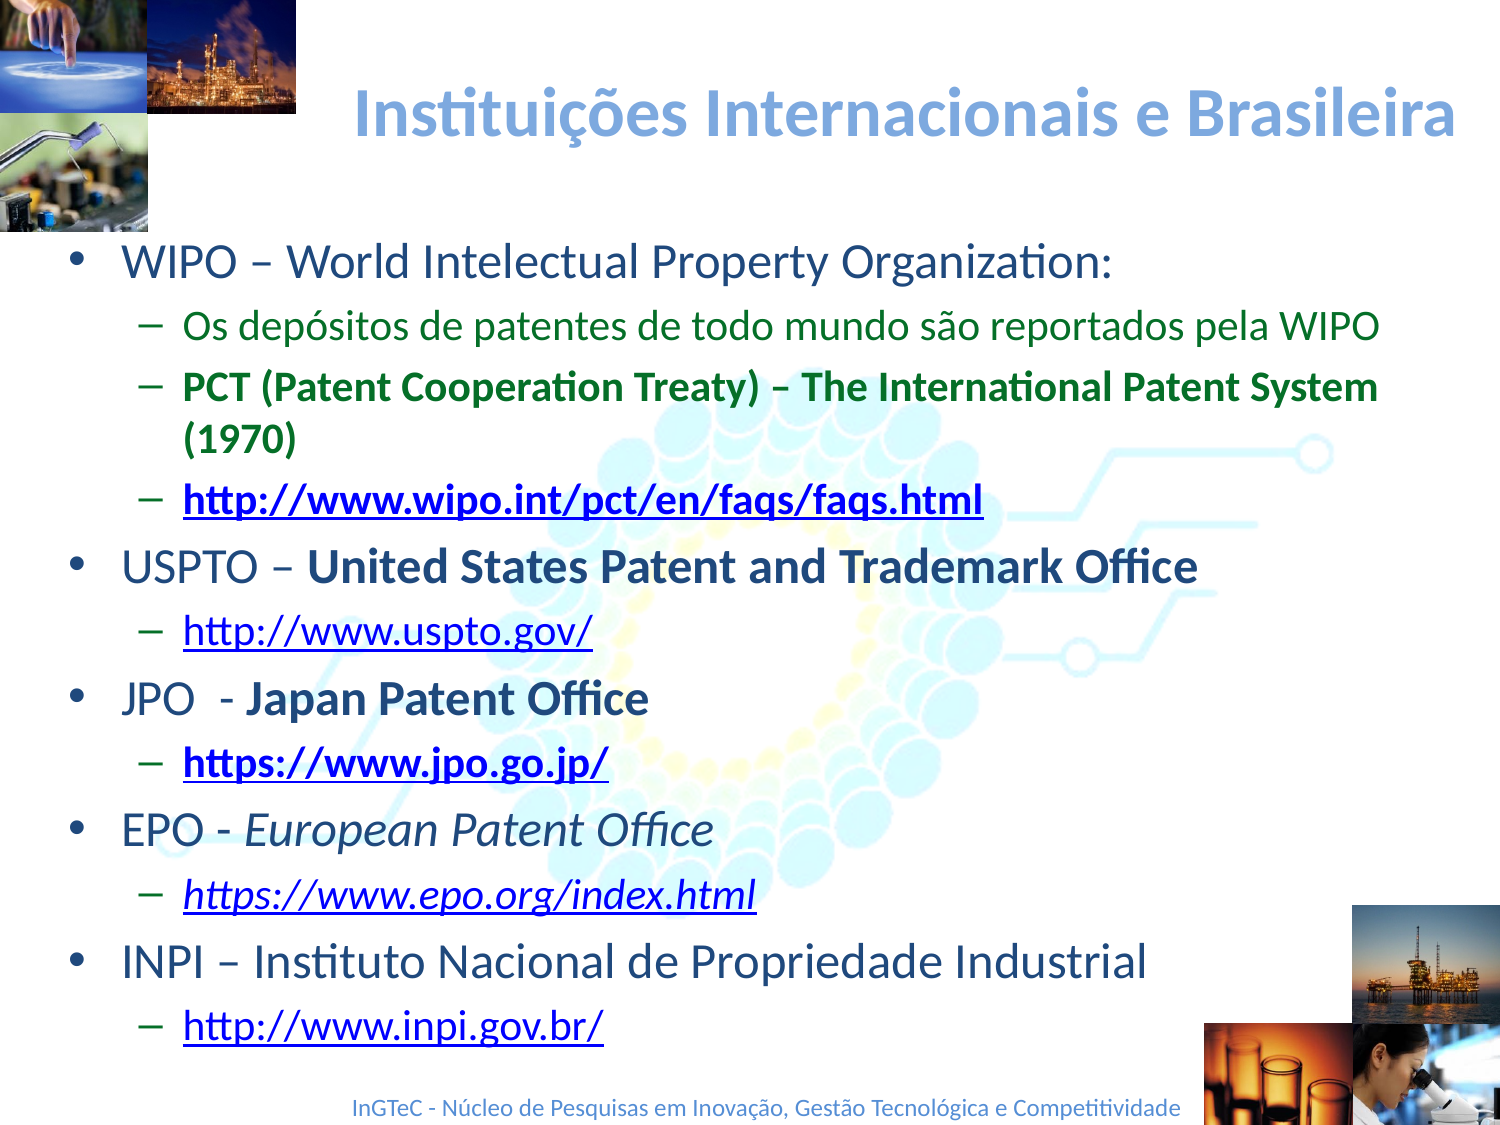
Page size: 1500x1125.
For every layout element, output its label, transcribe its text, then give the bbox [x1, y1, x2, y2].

title Instituições Internacionais e Brasileira [312, 20, 1500, 197]
picture [0, 0, 296, 232]
list WIPO – World Intelectual Property Organization: Os depósitos de patentes de todo mundo são reportados pela WIPO PCT (Patent Cooperation Treaty) – The International Patent System (1970) http://www.wipo.int/pct/en/faqs/faqs.html USPTO – United States Patent and Trademark Office http://www.uspto.gov/ JPO - Japan Patent Office https://www.jpo.go.jp/ EPO - European Patent Office https://www.epo.org/index.html INPI – Instituto Nacional de Propriedade Industrial http://www.inpi.gov.br/ [53, 219, 1459, 1071]
picture [1204, 905, 1500, 1125]
